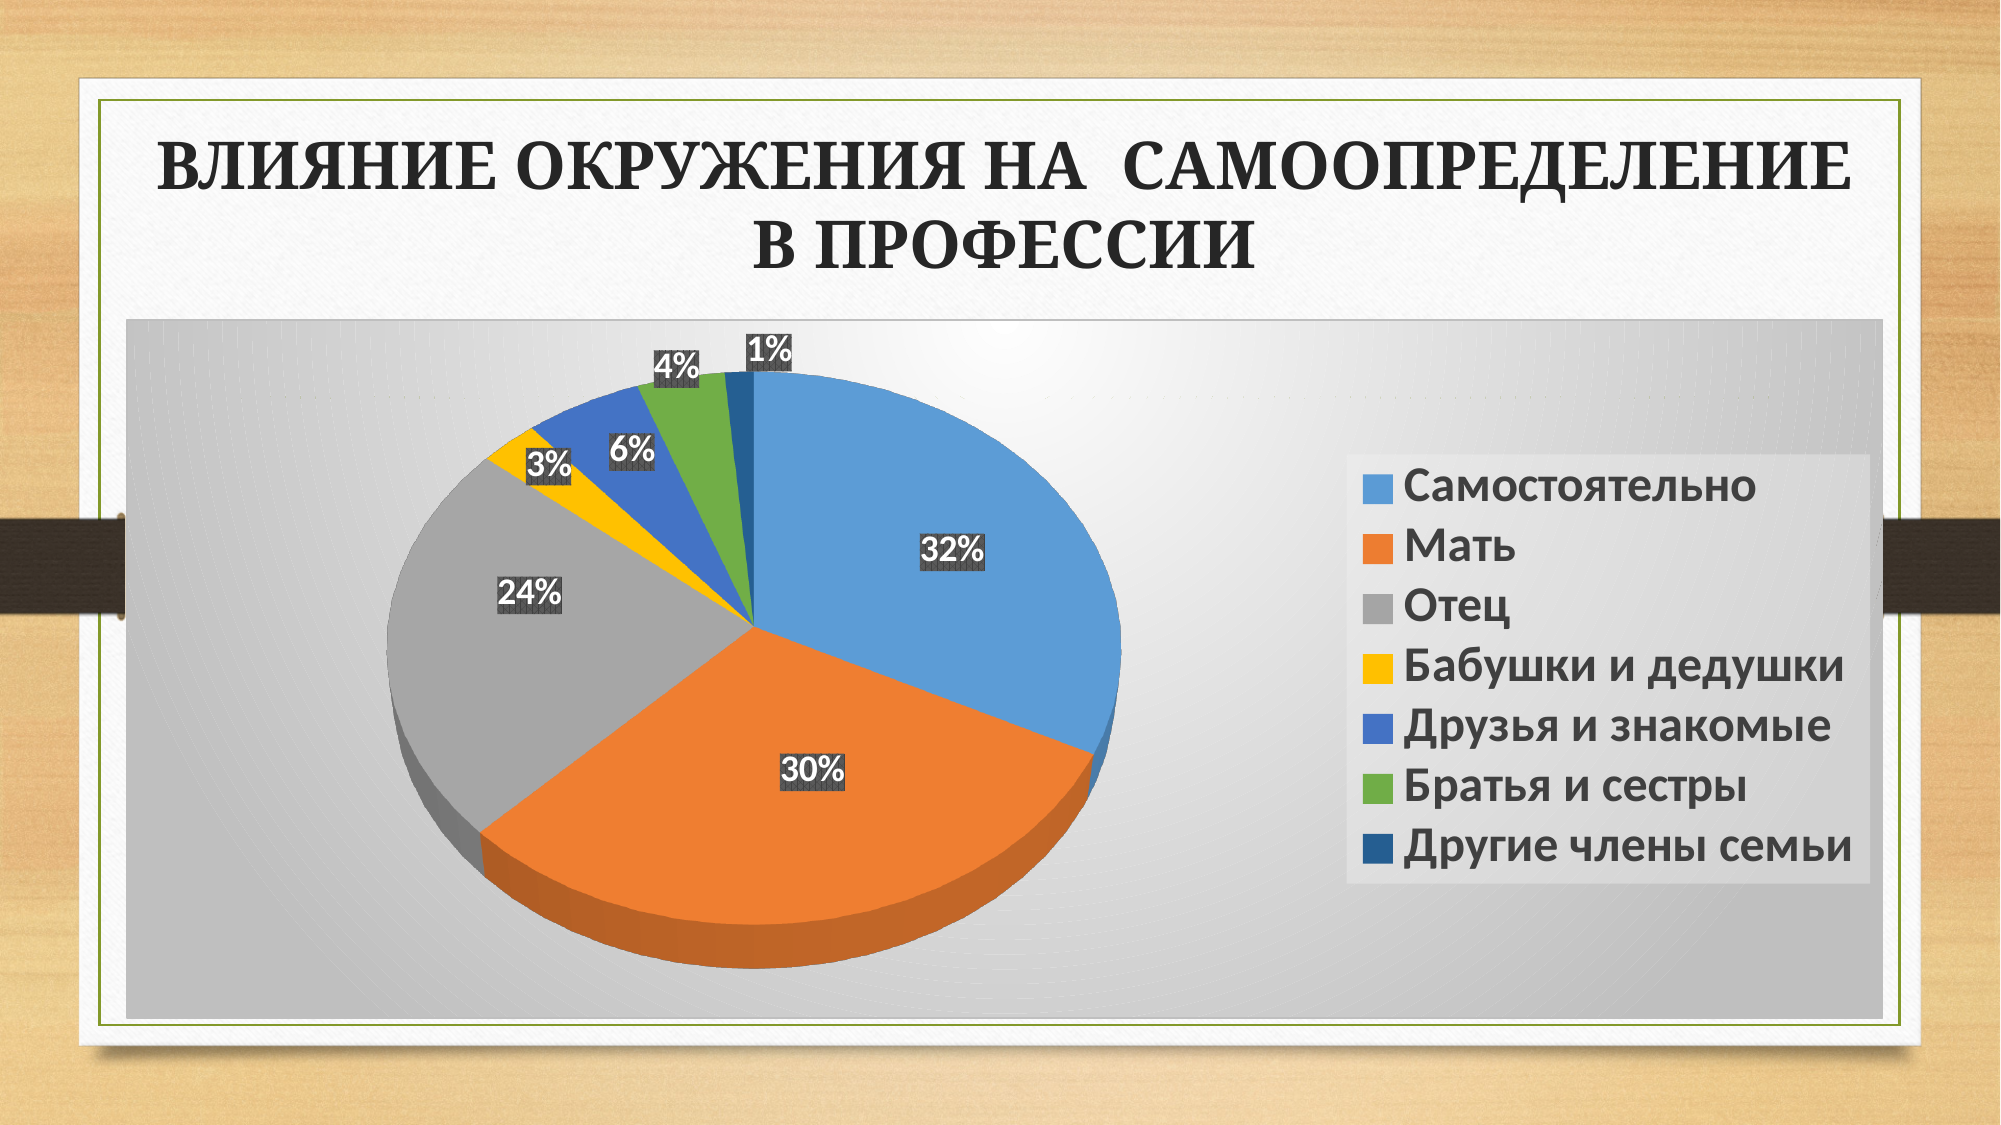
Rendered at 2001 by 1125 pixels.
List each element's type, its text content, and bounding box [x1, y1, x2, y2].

picture [0, 0, 2001, 1125]
title ВЛИЯНИЕ ОКРУЖЕНИЯ НА САМООПРЕДЕЛЕНИЕ В ПРОФЕССИИ [126, 114, 1884, 291]
chart [125, 318, 1884, 1020]
